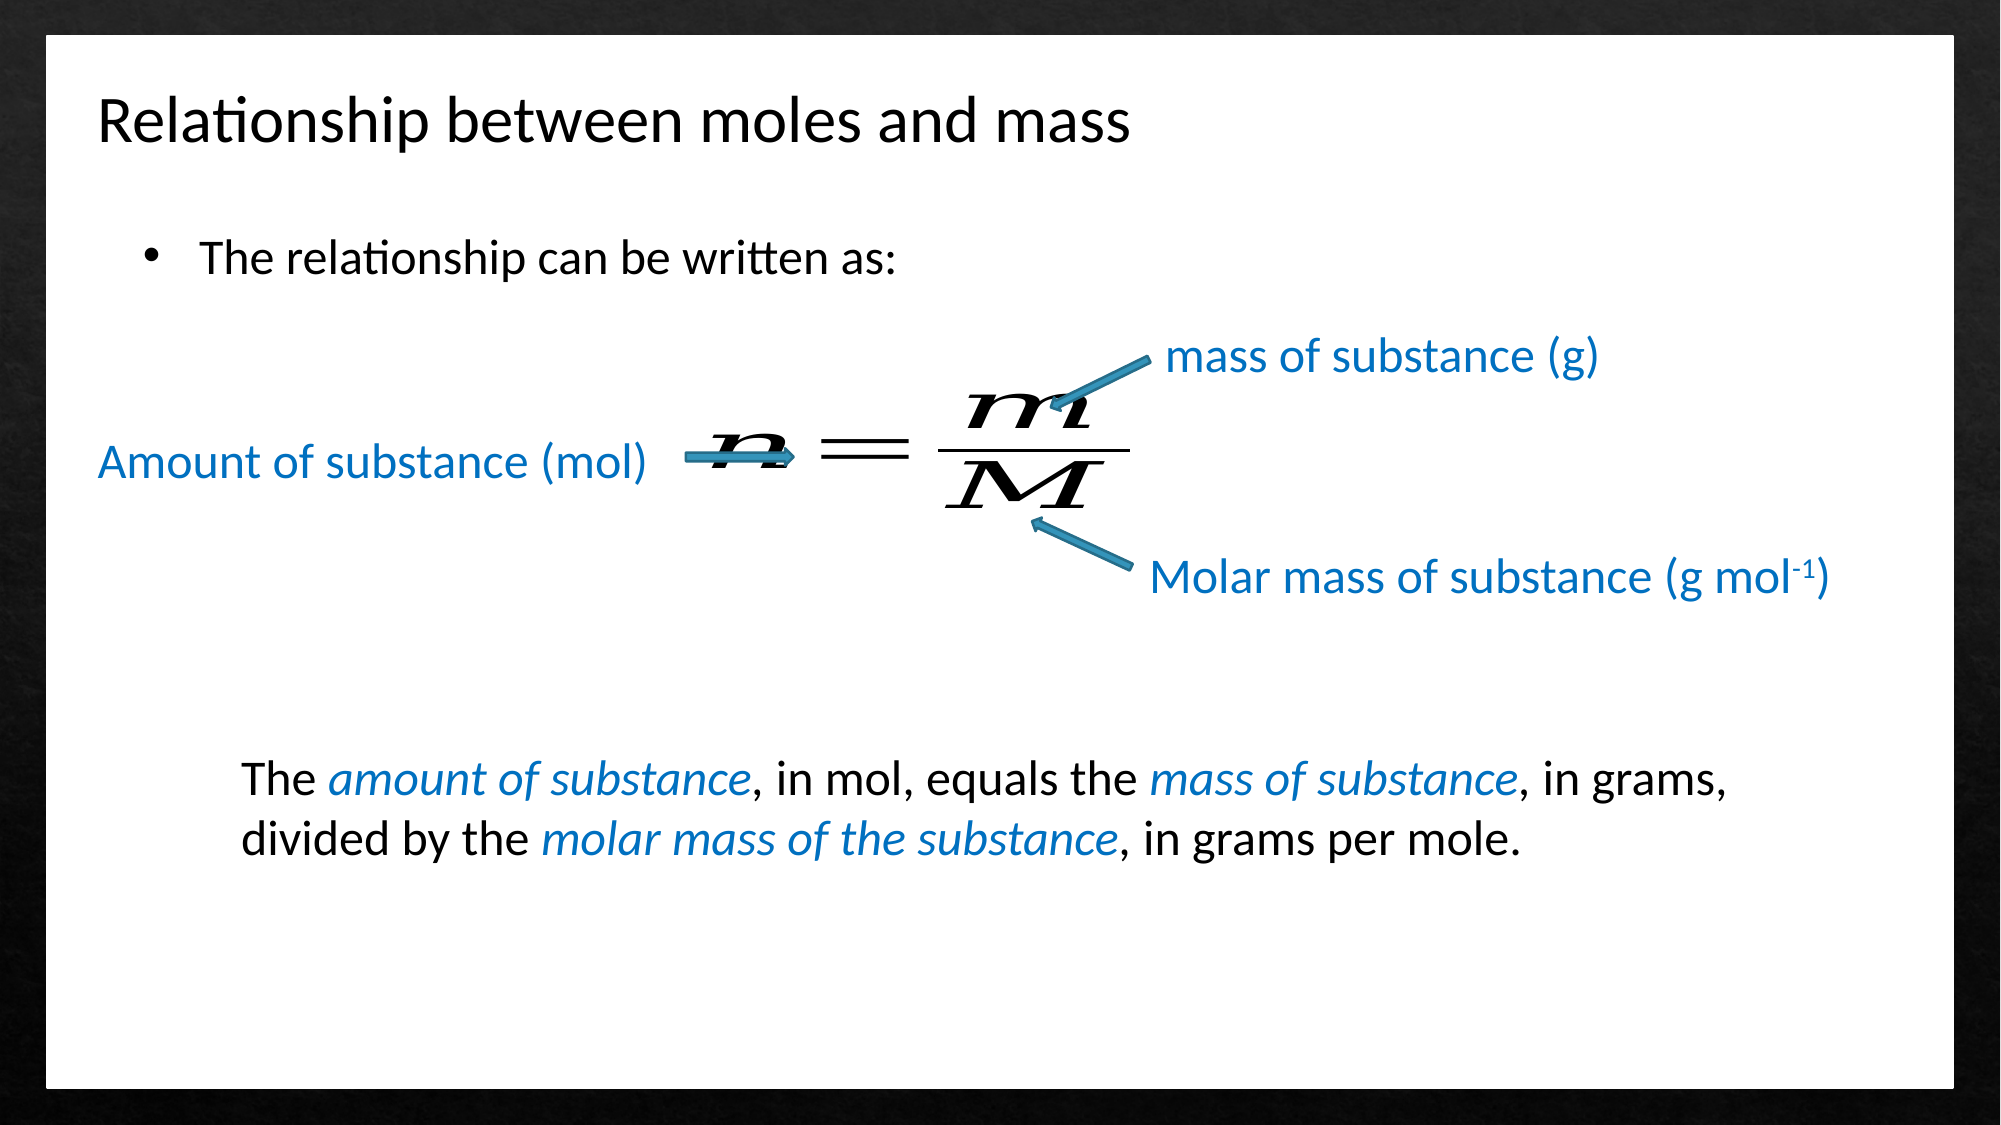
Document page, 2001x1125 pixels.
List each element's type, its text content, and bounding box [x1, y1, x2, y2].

text_box Molar mass of substance (g mol-1) [1134, 536, 1882, 612]
text_box [1030, 516, 1134, 572]
text_box [1049, 354, 1152, 413]
text_box The relationship can be written as: [128, 217, 1818, 292]
text_box The amount of substance, in mol, equals the mass of substance, in grams, divided by the molar mass of the substance, in grams per mole. [226, 737, 1799, 873]
text_box mass of substance (g) [1149, 314, 1754, 390]
text_box [46, 35, 1954, 1089]
text_box [684, 447, 795, 467]
text_box Amount of substance (mol) [82, 421, 686, 497]
text_box Relationship between moles and mass [82, 68, 1415, 164]
